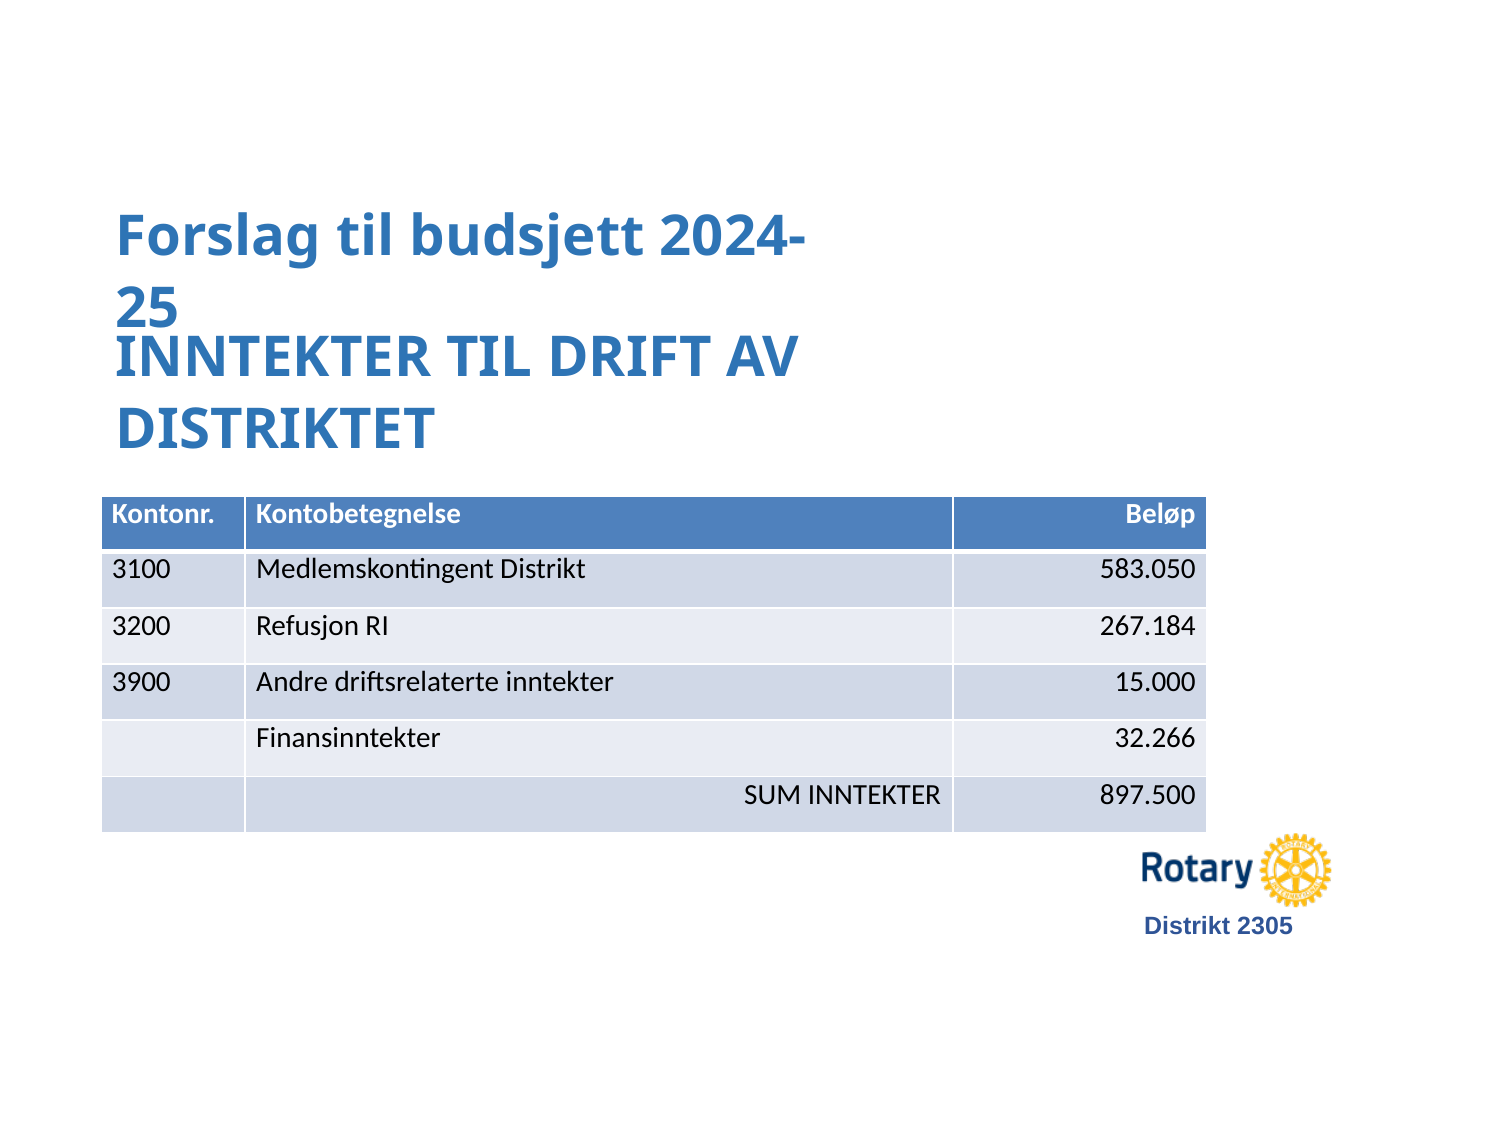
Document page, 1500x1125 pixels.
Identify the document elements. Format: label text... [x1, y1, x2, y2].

table_cell Andre driftsrelaterte inntekter [246, 665, 952, 719]
table_cell Finansinntekter [246, 721, 952, 776]
table_cell [102, 721, 244, 776]
table_cell 3100 [102, 554, 244, 607]
table_cell 267.184 [954, 609, 1206, 663]
table_cell 32.266 [954, 721, 1206, 776]
text_box INNTEKTER TIL DRIFT AV DISTRIKTET [100, 308, 885, 468]
table_cell Refusjon RI [246, 609, 952, 663]
table_cell 3900 [102, 665, 244, 719]
table_cell 15.000 [954, 665, 1206, 719]
text_box Distrikt 2305 [1129, 900, 1327, 947]
table_header Kontonr. [102, 497, 244, 549]
table_cell 583.050 [954, 554, 1206, 607]
text_box Forslag til budsjett 2024-25 [100, 186, 885, 308]
table_cell 897.500 [954, 777, 1206, 832]
picture [1139, 832, 1334, 910]
table_cell SUM INNTEKTER [246, 777, 952, 832]
table_cell [102, 777, 244, 832]
table_cell Medlemskontingent Distrikt [246, 554, 952, 607]
table_header Kontobetegnelse [246, 497, 952, 549]
table_header Beløp [954, 497, 1206, 549]
table_cell 3200 [102, 609, 244, 663]
